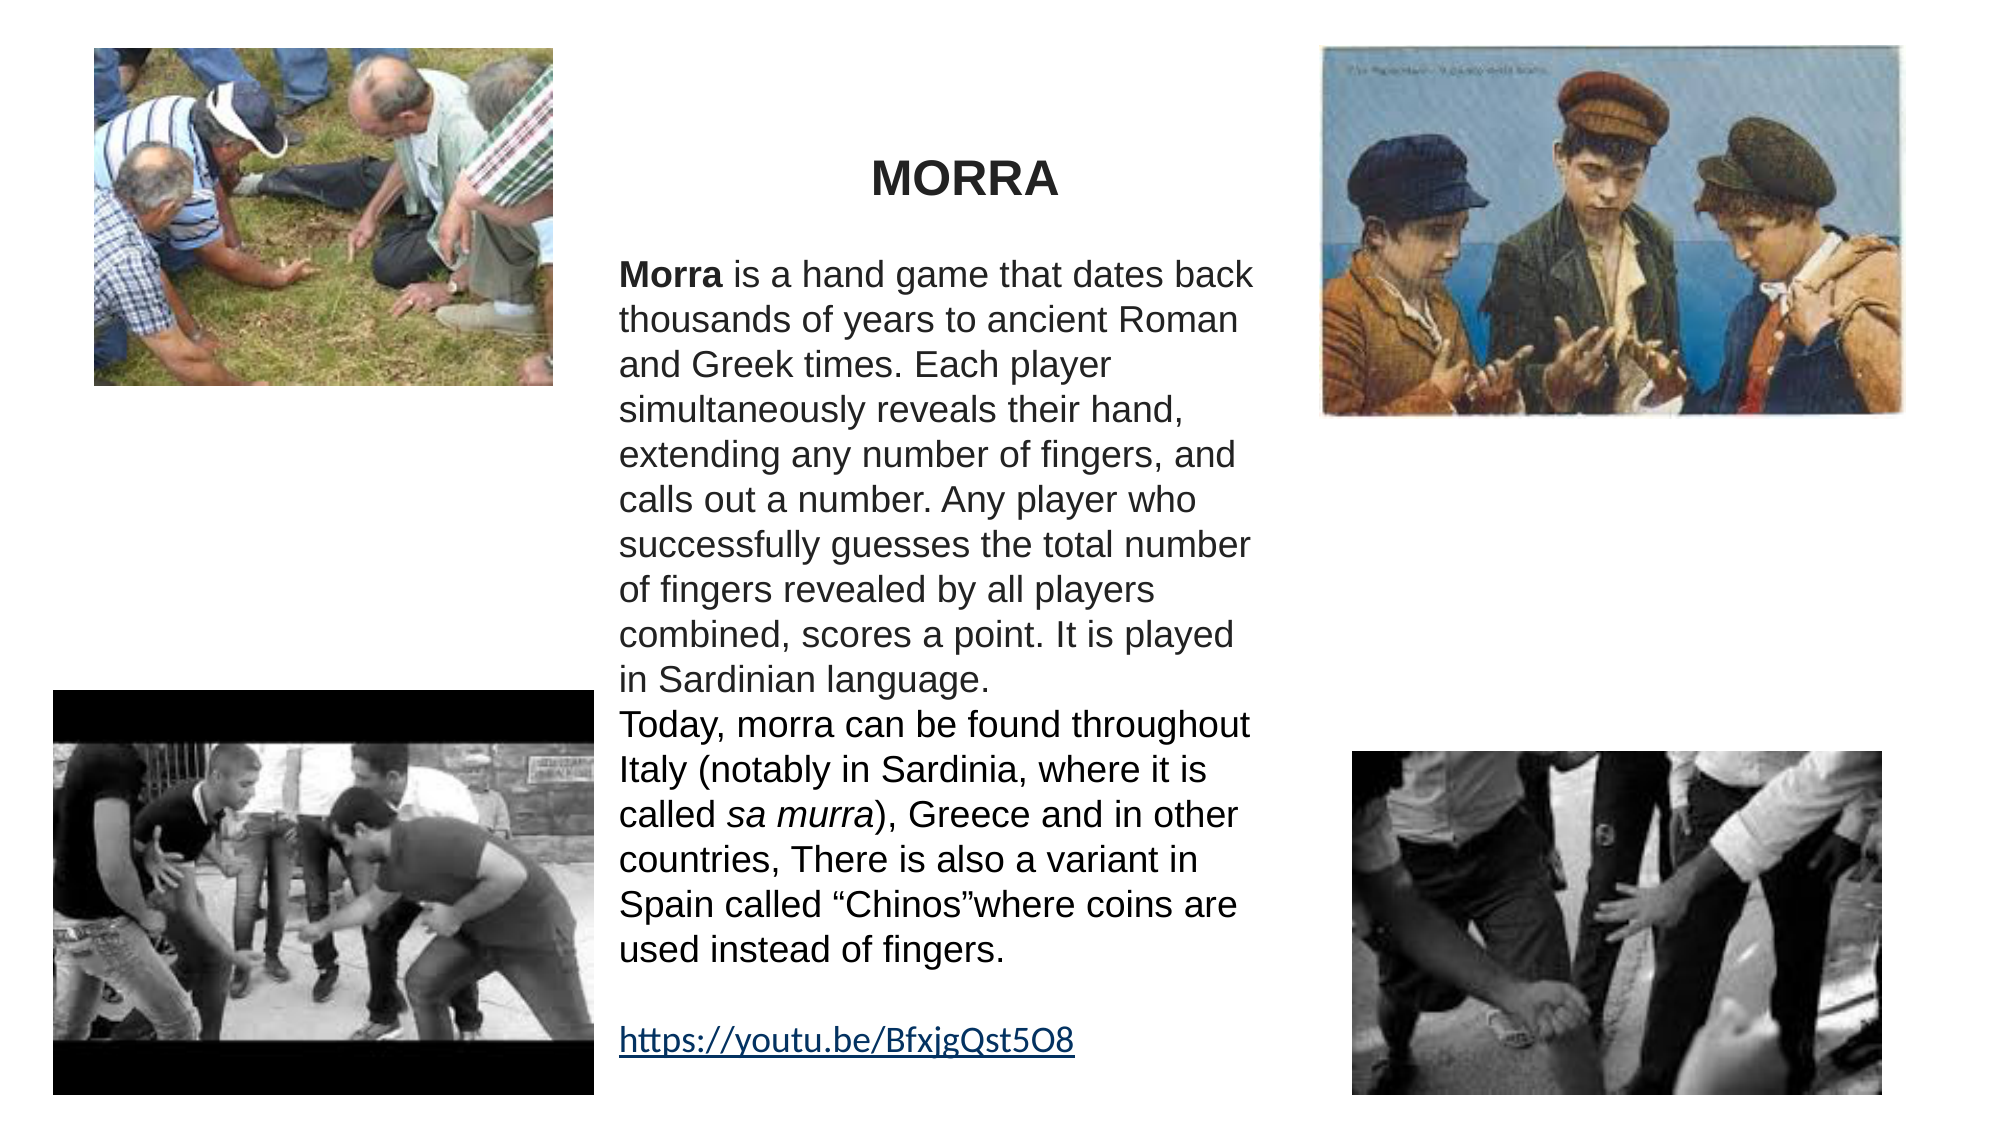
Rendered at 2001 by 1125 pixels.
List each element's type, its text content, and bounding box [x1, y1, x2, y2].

picture [53, 690, 594, 1095]
text_box MORRA Morra is a hand game that dates back thousands of years to ancient Roman and Greek times. Each player simultaneously reveals their hand, extending any number of fingers, and calls out a number. Any player who successfully guesses the total number of fingers revealed by all players combined, scores a point. It is played in Sardinian language. Today, morra can be found throughout Italy (notably in Sardinia, where it is called sa murra), Greece and in other countries, There is also a variant in Spain called “Chinos”where coins are used instead of fingers. https://youtu.be/BfxjgQst5O8 [604, 137, 1277, 1068]
picture [1352, 751, 1882, 1095]
picture [94, 48, 553, 386]
picture [1319, 45, 1906, 419]
